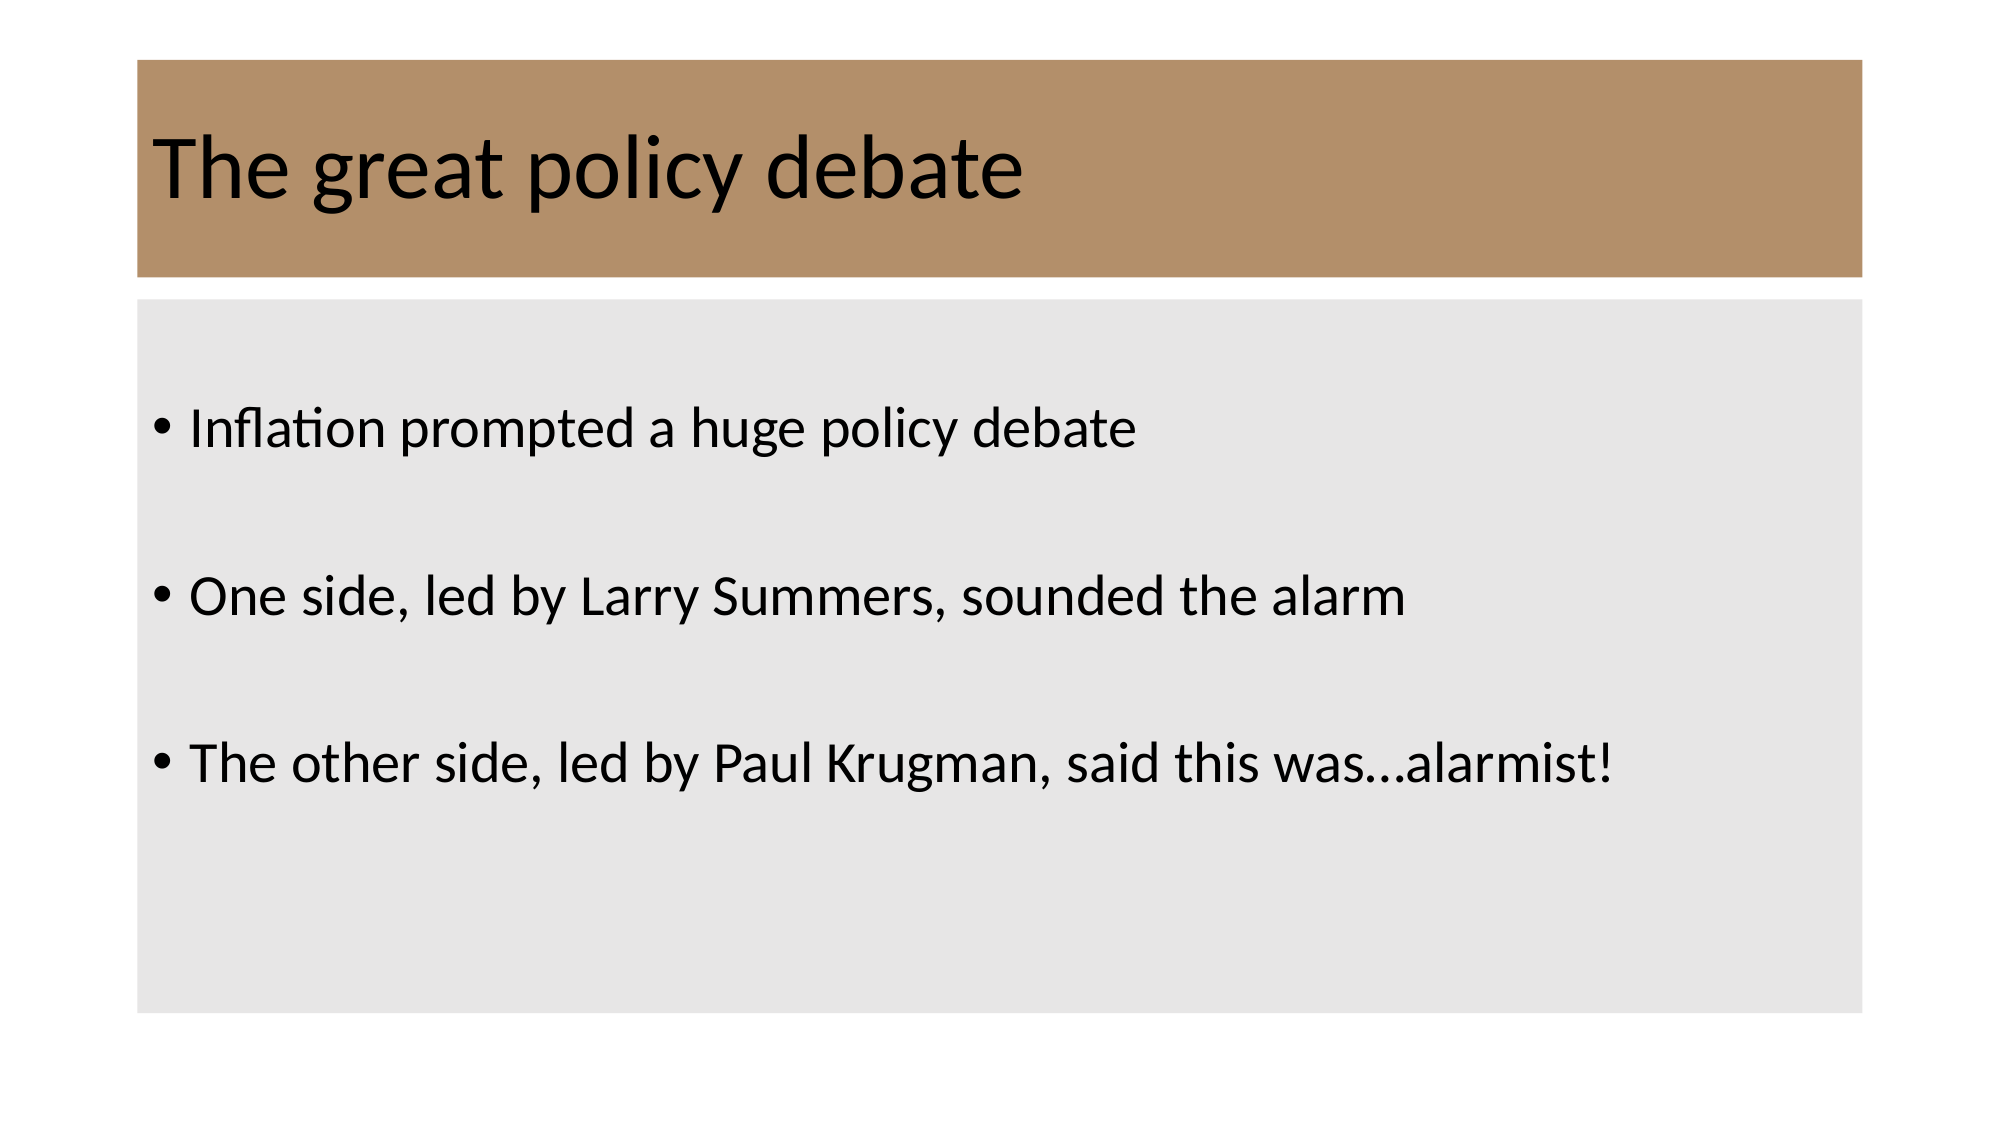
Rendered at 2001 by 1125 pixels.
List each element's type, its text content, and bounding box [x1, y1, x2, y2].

title The great policy debate [137, 59, 1863, 278]
list Inflation prompted a huge policy debate One side, led by Larry Summers, sounded the alarm The other side, led by Paul Krugman, said this was…alarmist! [137, 299, 1863, 1014]
